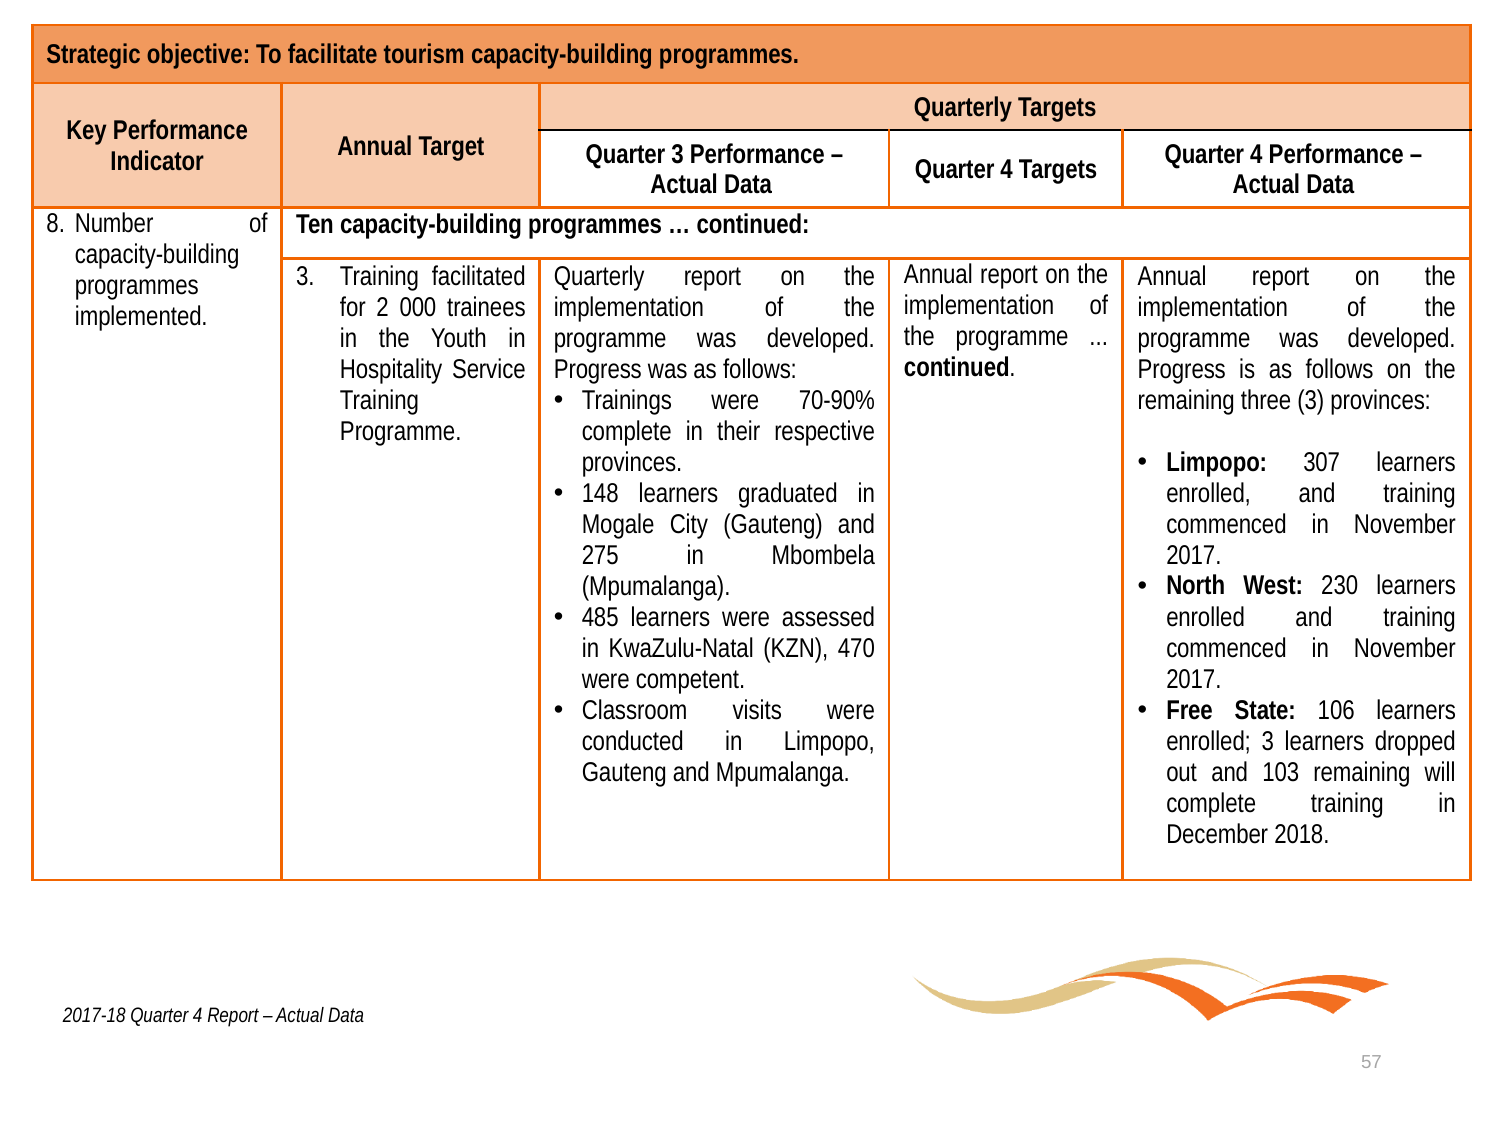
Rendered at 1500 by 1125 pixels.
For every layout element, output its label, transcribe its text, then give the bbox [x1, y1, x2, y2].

table_cell Ten capacity-building programmes … continued: [283, 209, 1469, 257]
table_cell Annual Target [283, 84, 538, 206]
table_cell Quarter 4 Targets [890, 131, 1121, 206]
table_cell Quarter 3 Performance – Actual Data [541, 131, 888, 206]
table_header Strategic objective: To facilitate tourism capacity-building programmes. [34, 26, 1469, 82]
table_cell Quarter 4 Performance – Actual Data [1124, 131, 1469, 206]
footer 2017-18 Quarter 4 Report – Actual Data [48, 994, 565, 1043]
picture [904, 949, 1397, 1034]
table_cell Training facilitated for 2 000 trainees in the Youth in Hospitality Service Training Programme. [283, 260, 538, 879]
table_cell Annual report on the implementation of the programme ... continued. [890, 260, 1121, 879]
table_cell Annual report on the implementation of the programme was developed. Progress is as follows on the remaining three (3) provinces: Limpopo: 307 learners enrolled, and training commenced in November 2017. North West: 230 learners enrolled and training commenced in November 2017. Free State: 106 learners enrolled; 3 learners dropped out and 103 remaining will complete training in December 2018. [1124, 260, 1469, 879]
slide_number 57 [1216, 1042, 1397, 1103]
table_cell Quarterly Targets [541, 84, 1469, 129]
table_cell Quarterly report on the implementation of the programme was developed. Progress was as follows: Trainings were 70-90% complete in their respective provinces. 148 learners graduated in Mogale City (Gauteng) and 275 in Mbombela (Mpumalanga). 485 learners were assessed in KwaZulu-Natal (KZN), 470 were competent. Classroom visits were conducted in Limpopo, Gauteng and Mpumalanga. [541, 260, 888, 879]
table_cell Number of capacity-building programmes implemented. [34, 209, 280, 879]
table_cell Key Performance Indicator [34, 84, 280, 206]
